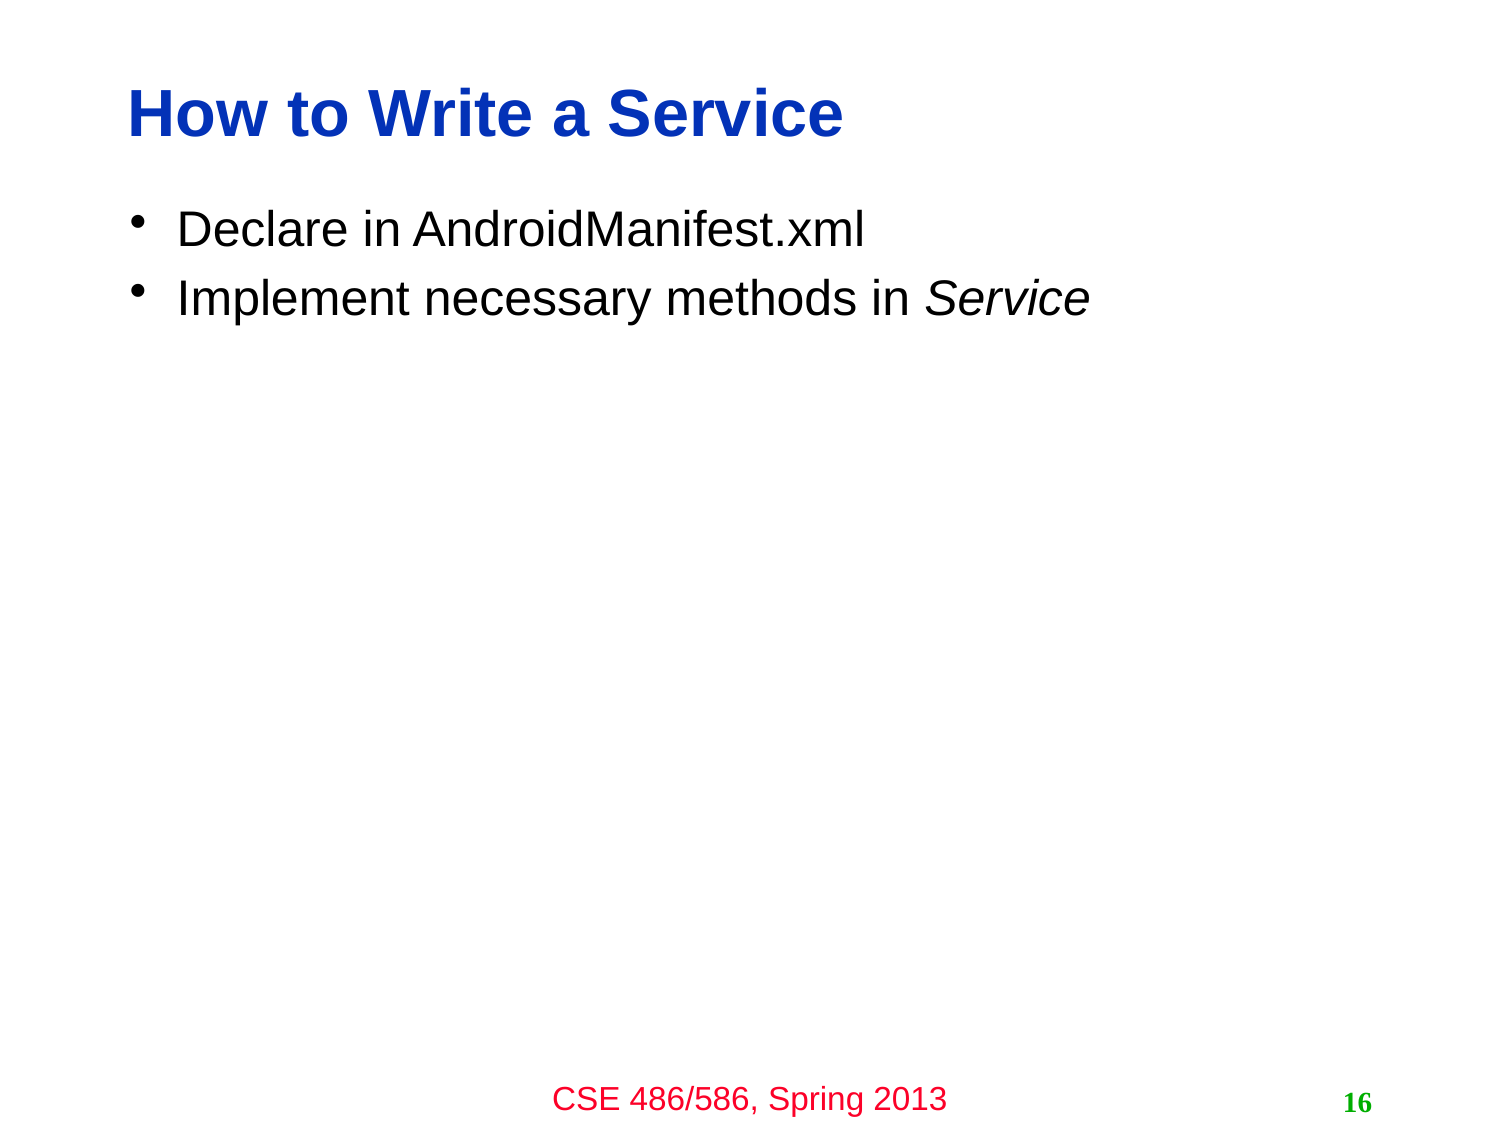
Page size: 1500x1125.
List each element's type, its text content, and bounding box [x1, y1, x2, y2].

slide_number 16 [1074, 1076, 1388, 1125]
list Declare in AndroidManifest.xml Implement necessary methods in Service [114, 195, 1376, 1005]
title How to Write a Service [112, 53, 1310, 176]
